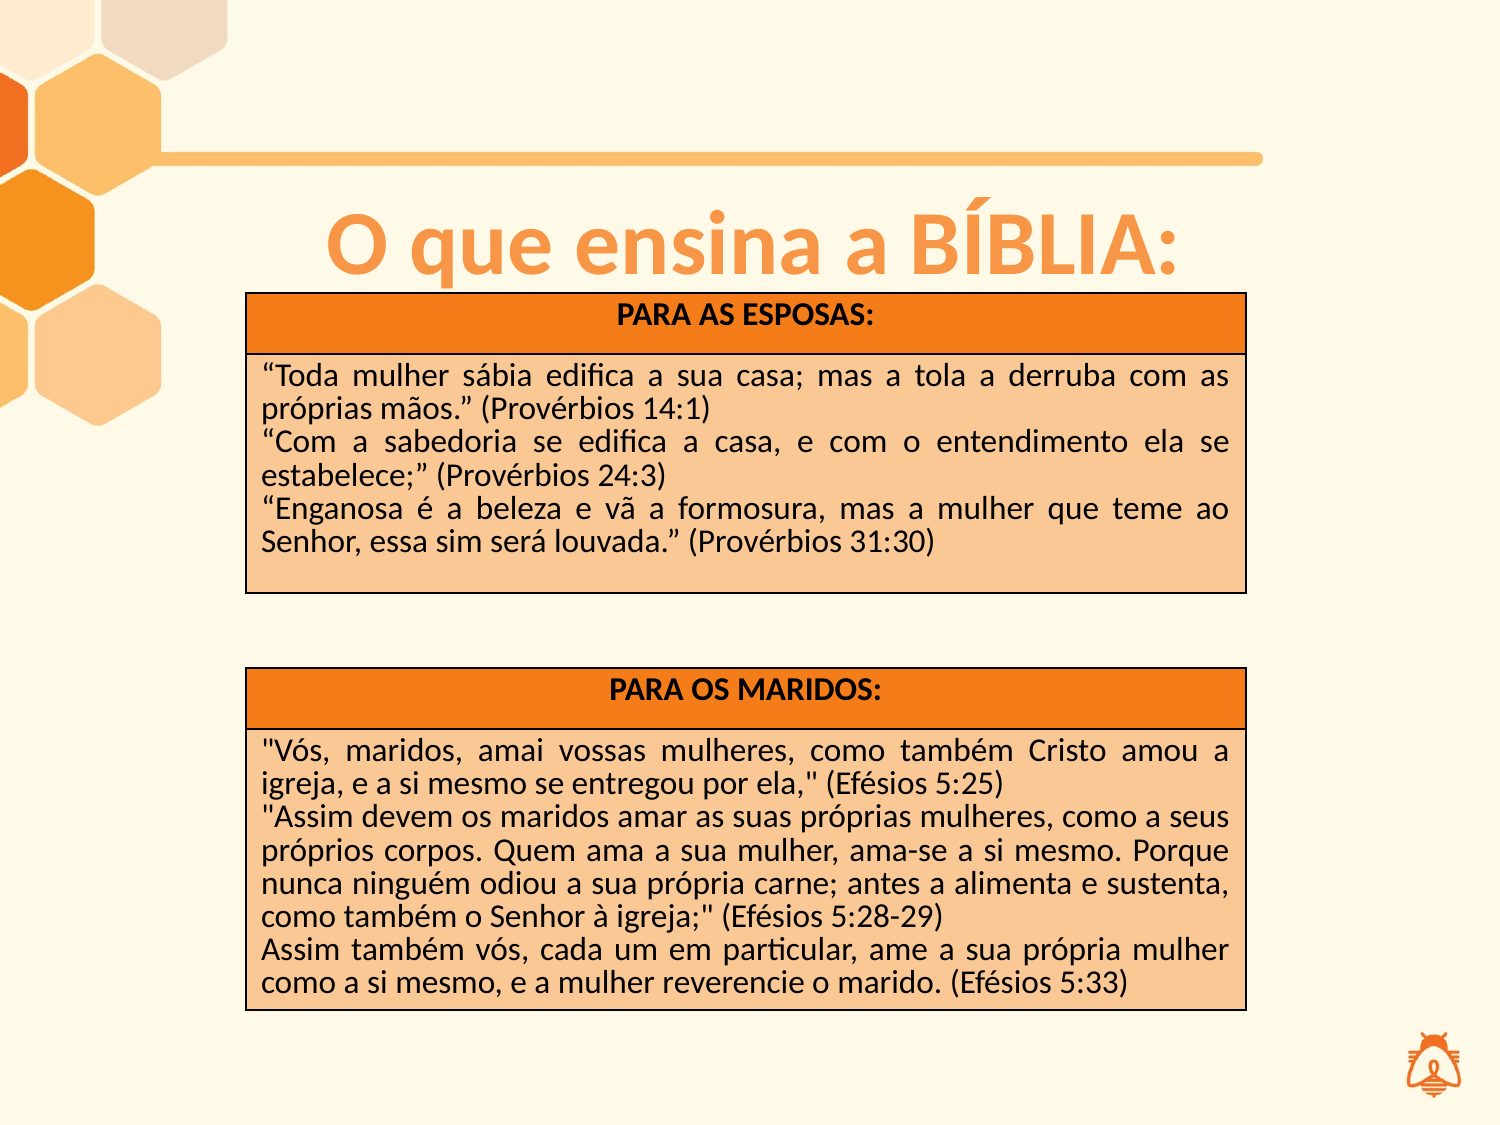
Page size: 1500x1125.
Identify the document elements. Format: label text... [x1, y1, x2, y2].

picture [0, 0, 1500, 1125]
title O que ensina a BÍBLIA: [116, 69, 1393, 406]
table_cell “Toda mulher sábia edifica a sua casa; mas a tola a derruba com as próprias mãos.” (Provérbios 14:1) “Com a sabedoria se edifica a casa, e com o entendimento ela se estabelece;” (Provérbios 24:3) “Enganosa é a beleza e vã a formosura, mas a mulher que teme ao Senhor, essa sim será louvada.” (Provérbios 31:30) [247, 355, 1245, 592]
table_header PARA AS ESPOSAS: [247, 294, 1245, 353]
table_cell "Vós, maridos, amai vossas mulheres, como também Cristo amou a igreja, e a si mesmo se entregou por ela," (Efésios 5:25) "Assim devem os maridos amar as suas próprias mulheres, como a seus próprios corpos. Quem ama a sua mulher, ama-se a si mesmo. Porque nunca ninguém odiou a sua própria carne; antes a alimenta e sustenta, como também o Senhor à igreja;" (Efésios 5:28-29) Assim também vós, cada um em particular, ame a sua própria mulher como a si mesmo, e a mulher reverencie o marido. (Efésios 5:33) [247, 730, 1245, 1009]
table_header PARA OS MARIDOS: [247, 669, 1245, 728]
